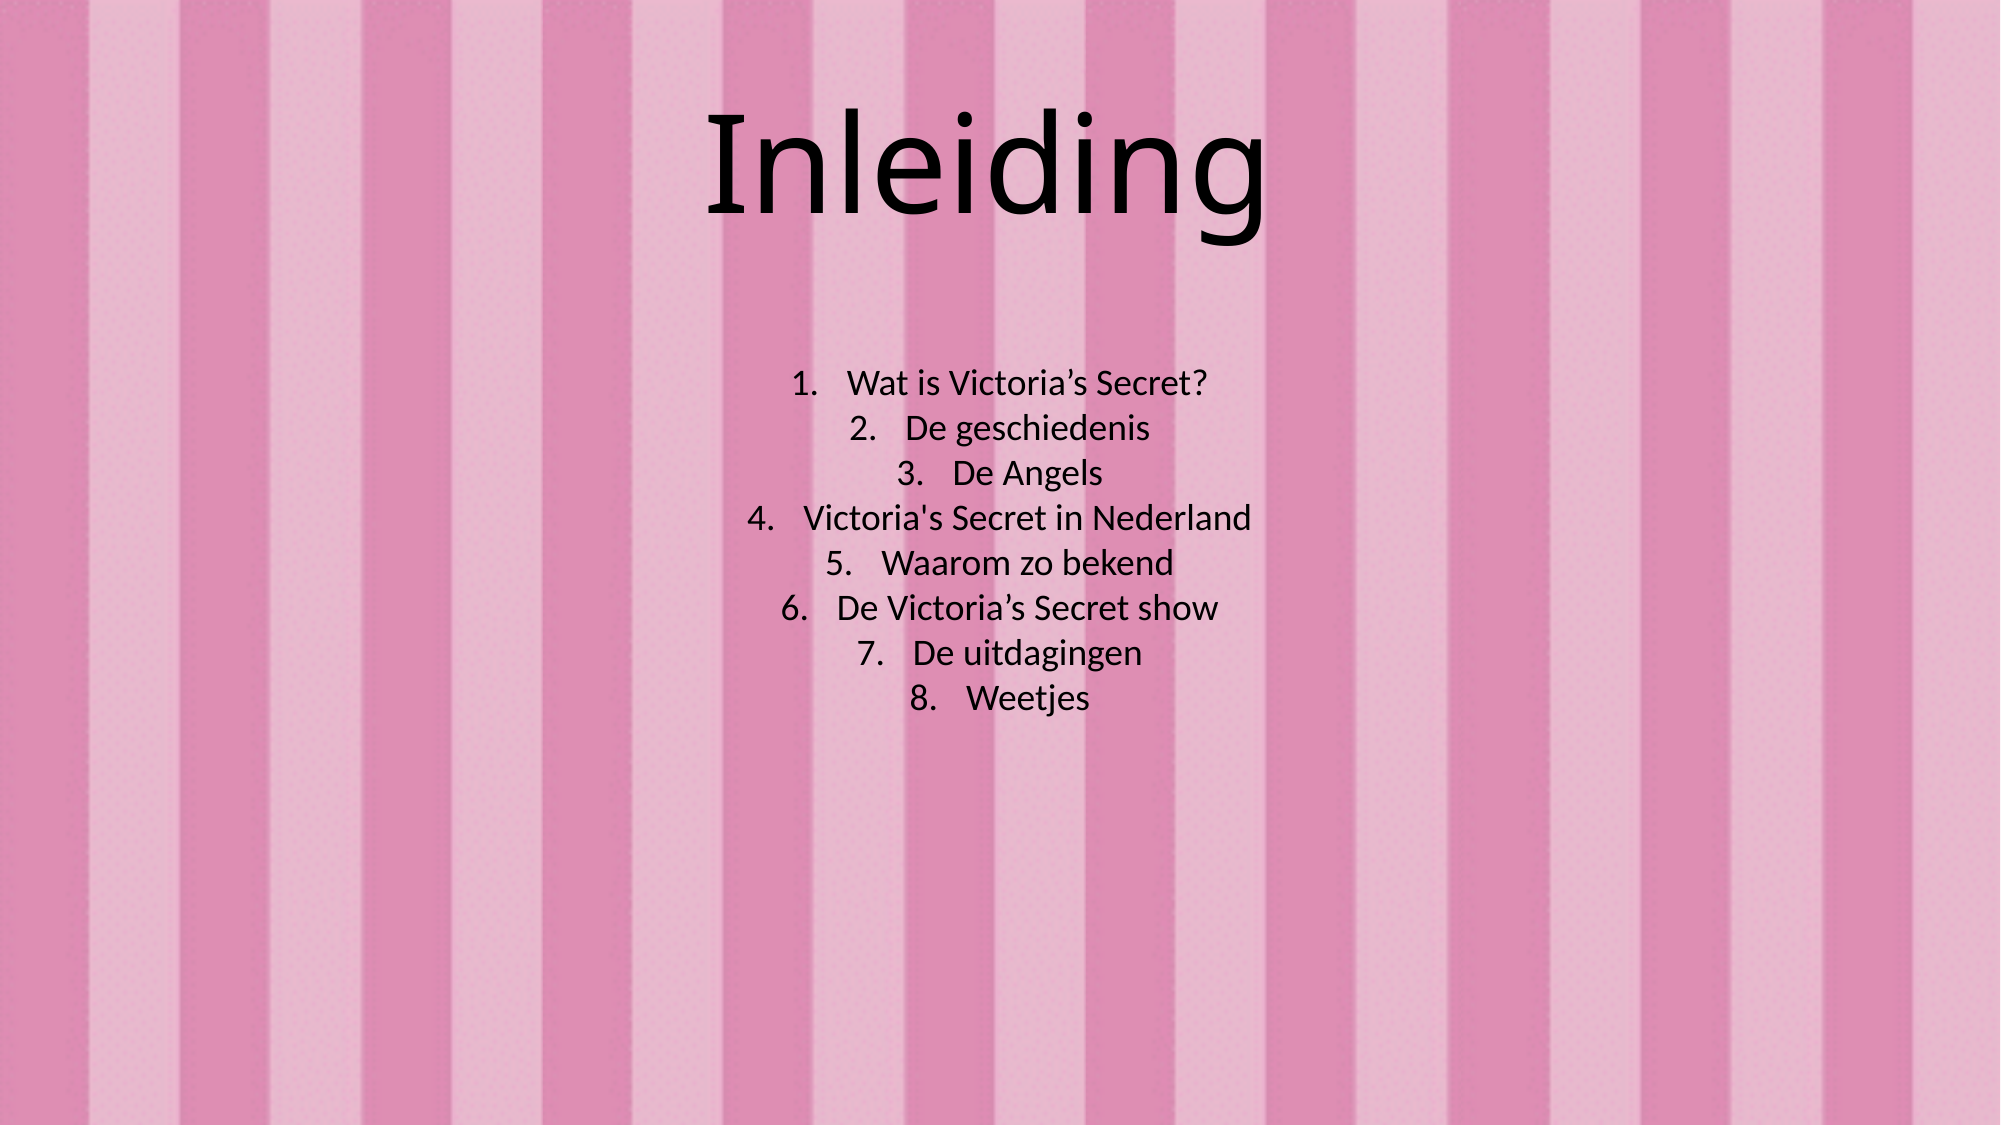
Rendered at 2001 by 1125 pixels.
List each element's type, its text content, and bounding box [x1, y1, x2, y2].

picture [0, 0, 2001, 1125]
text_box Wat is Victoria’s Secret? De geschiedenis De Angels Victoria's Secret in Nederland Waarom zo bekend De Victoria’s Secret show De uitdagingen Weetjes [392, 350, 1608, 726]
title Inleiding [137, 59, 1863, 278]
